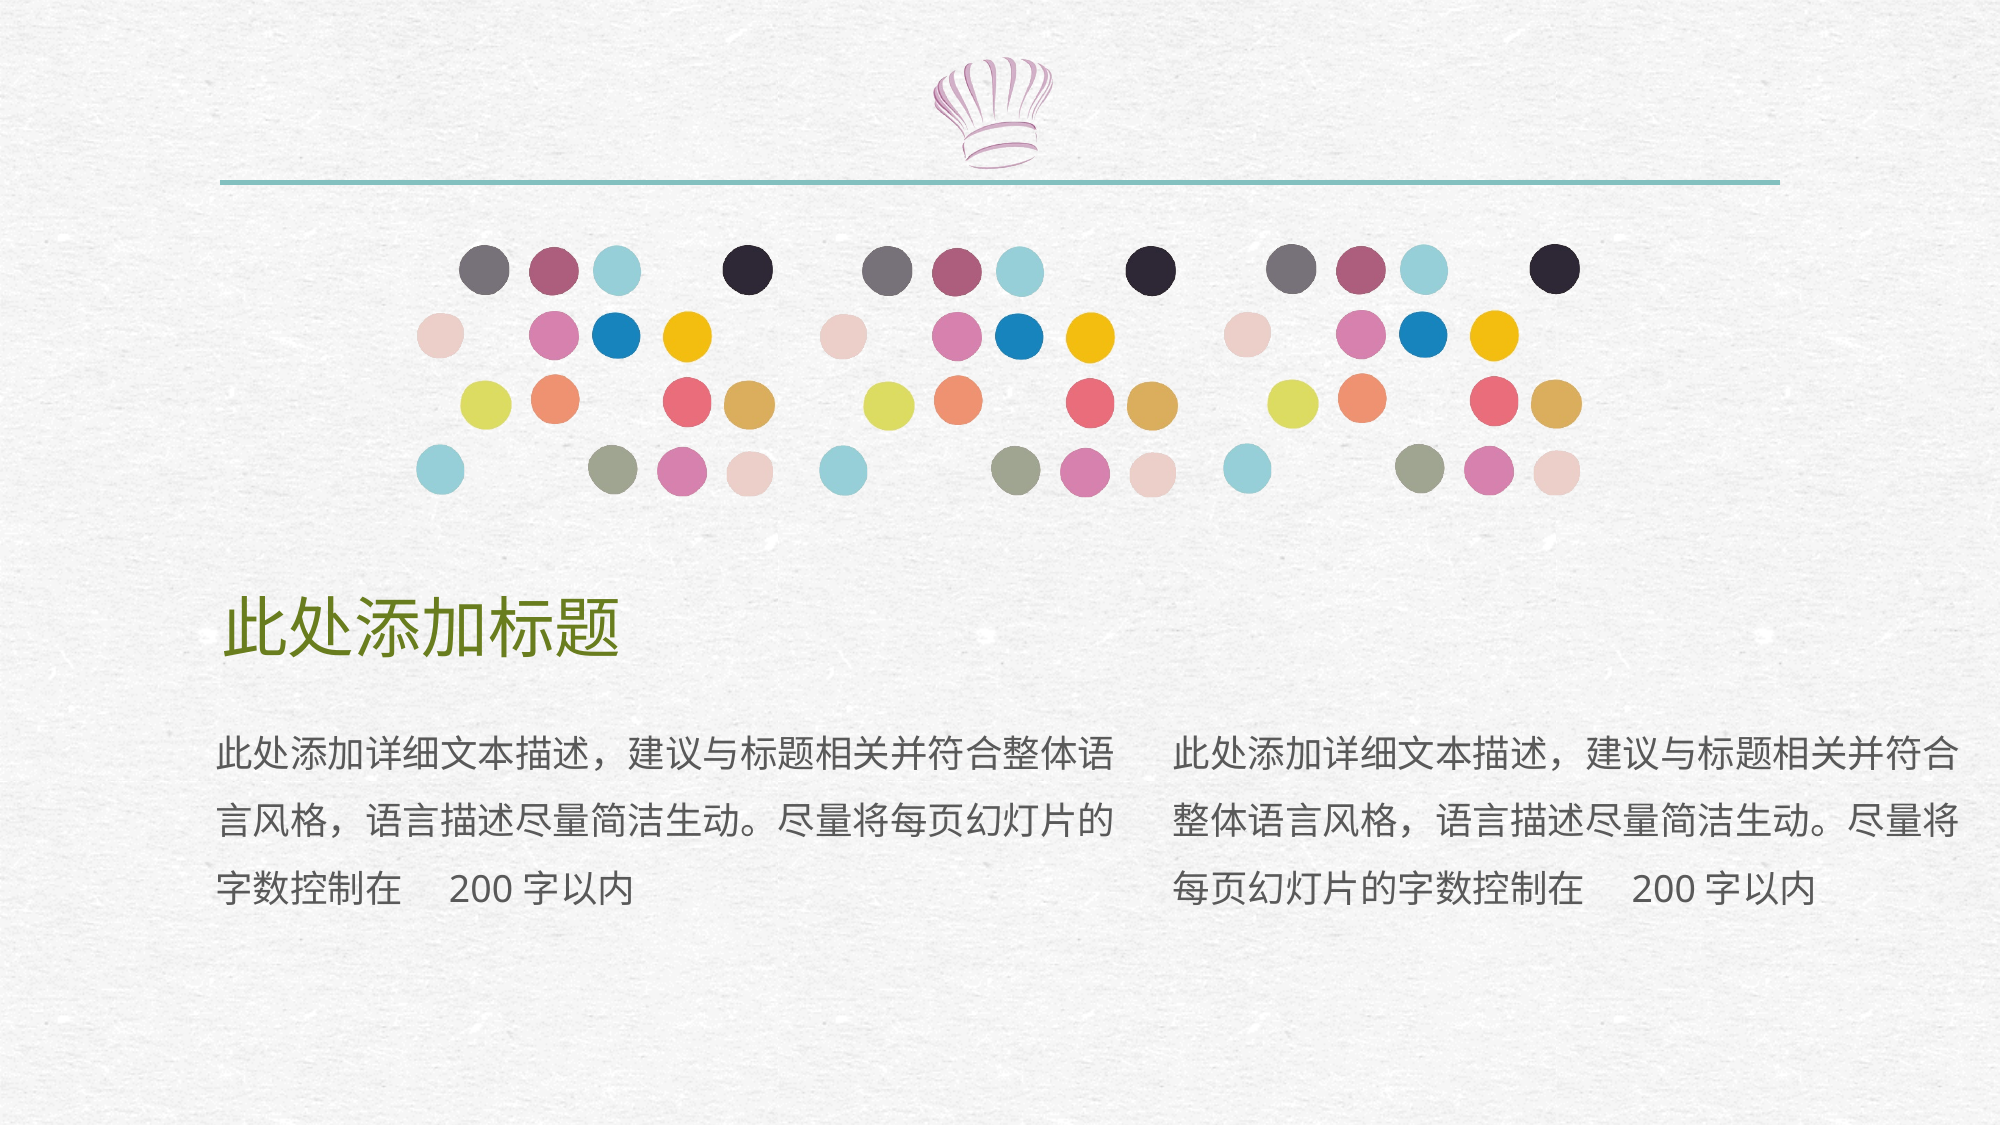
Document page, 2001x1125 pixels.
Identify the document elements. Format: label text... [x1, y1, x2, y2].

text_box 此处添加详细文本描述，建议与标题相关并符合整体语言风格，语言描述尽量简洁生动。尽量将每页幻灯片的字数控制在 200字以内 [200, 700, 1157, 1053]
text_box 此处添加详细文本描述，建议与标题相关并符合整体语言风格，语言描述尽量简洁生动。尽量将每页幻灯片的字数控制在 200字以内 [1157, 700, 1975, 1053]
picture [337, 207, 1663, 534]
picture [603, 43, 1397, 176]
text_box 此处添加标题 [206, 578, 1419, 674]
